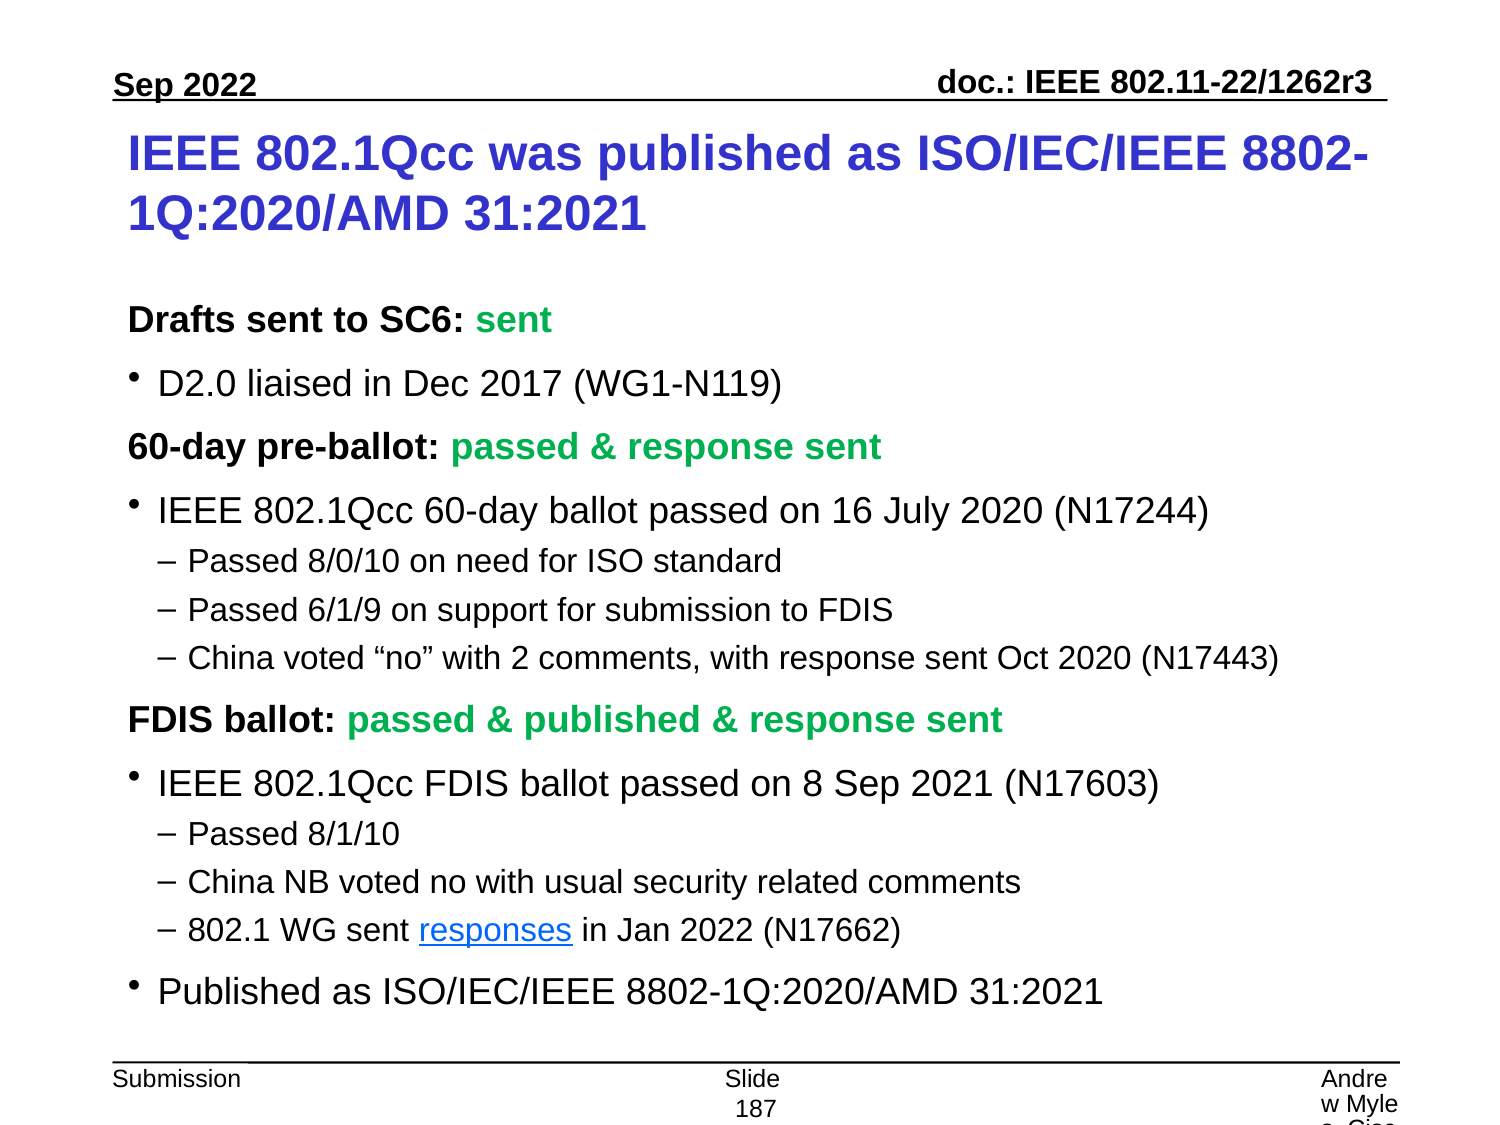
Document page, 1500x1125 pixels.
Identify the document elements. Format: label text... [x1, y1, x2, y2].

footer Andrew Myles, Cisco [1320, 1061, 1402, 1093]
title IEEE 802.1Qcc was published as ISO/IEC/IEEE 8802-1Q:2020/AMD 31:2021 [112, 112, 1388, 287]
slide_number Slide 187 [709, 1061, 803, 1093]
list Drafts sent to SC6: sent D2.0 liaised in Dec 2017 (WG1-N119) 60-day pre-ballot: passed & response sent IEEE 802.1Qcc 60-day ballot passed on 16 July 2020 (N17244) Passed 8/0/10 on need for ISO standard Passed 6/1/9 on support for submission to FDIS China voted “no” with 2 comments, with response sent Oct 2020 (N17443) FDIS ballot: passed & published & response sent IEEE 802.1Qcc FDIS ballot passed on 8 Sep 2021 (N17603) Passed 8/1/10 China NB voted no with usual security related comments 802.1 WG sent responses in Jan 2022 (N17662) Published as ISO/IEC/IEEE 8802-1Q:2020/AMD 31:2021 [112, 287, 1388, 963]
